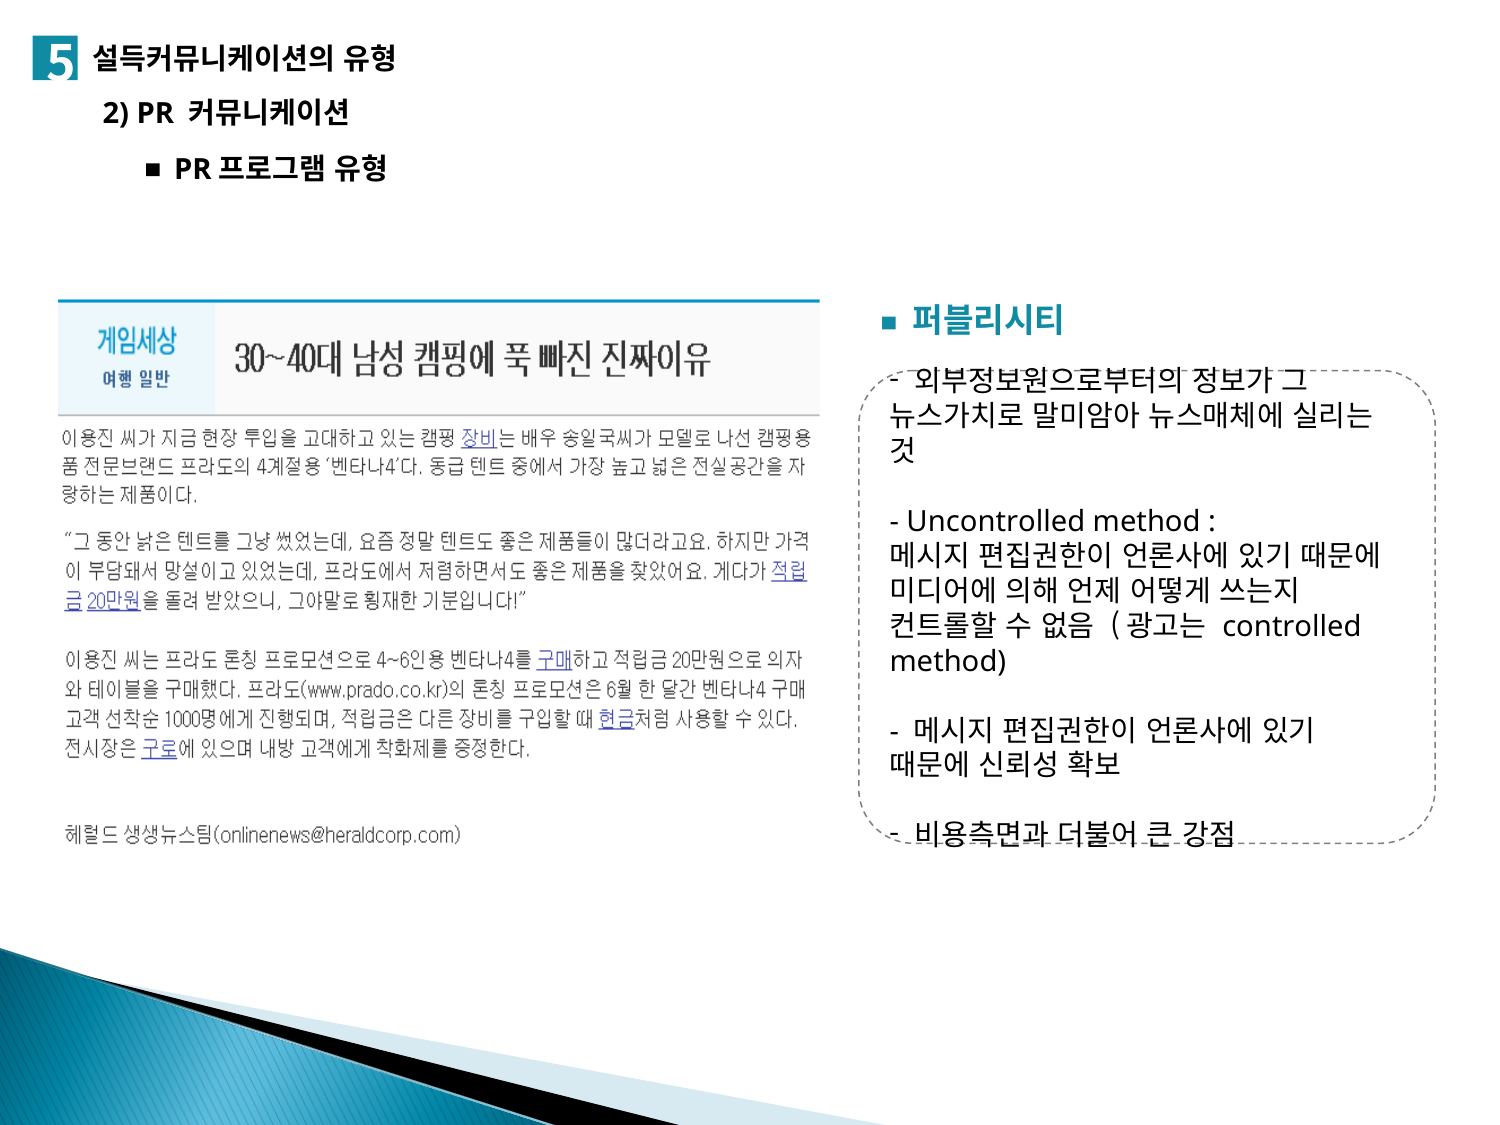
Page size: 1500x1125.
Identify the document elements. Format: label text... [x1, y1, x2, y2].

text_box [49, 295, 830, 867]
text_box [32, 30, 486, 92]
text_box - 외부정보원으로부터의 정보가 그 뉴스가치로 말미암아 뉴스매체에 실리는 것 - Uncontrolled method : 메시지 편집권한이 언론사에 있기 때문에 미디어에 의해 언제 어떻게 쓰는지 컨트롤할 수 없음 (광고는 controlled method) - 메시지 편집권한이 언론사에 있기 때문에 신뢰성 확보 - 비용측면과 더불어 큰 강점 [858, 370, 1436, 844]
text_box [882, 316, 896, 330]
text_box [146, 163, 159, 176]
picture [0, 946, 559, 1125]
text_box 퍼블리시티 [897, 291, 1080, 347]
text_box PR프로그램 유형 [159, 143, 404, 194]
text_box 2) PR 커뮤니케이션 [87, 92, 366, 137]
